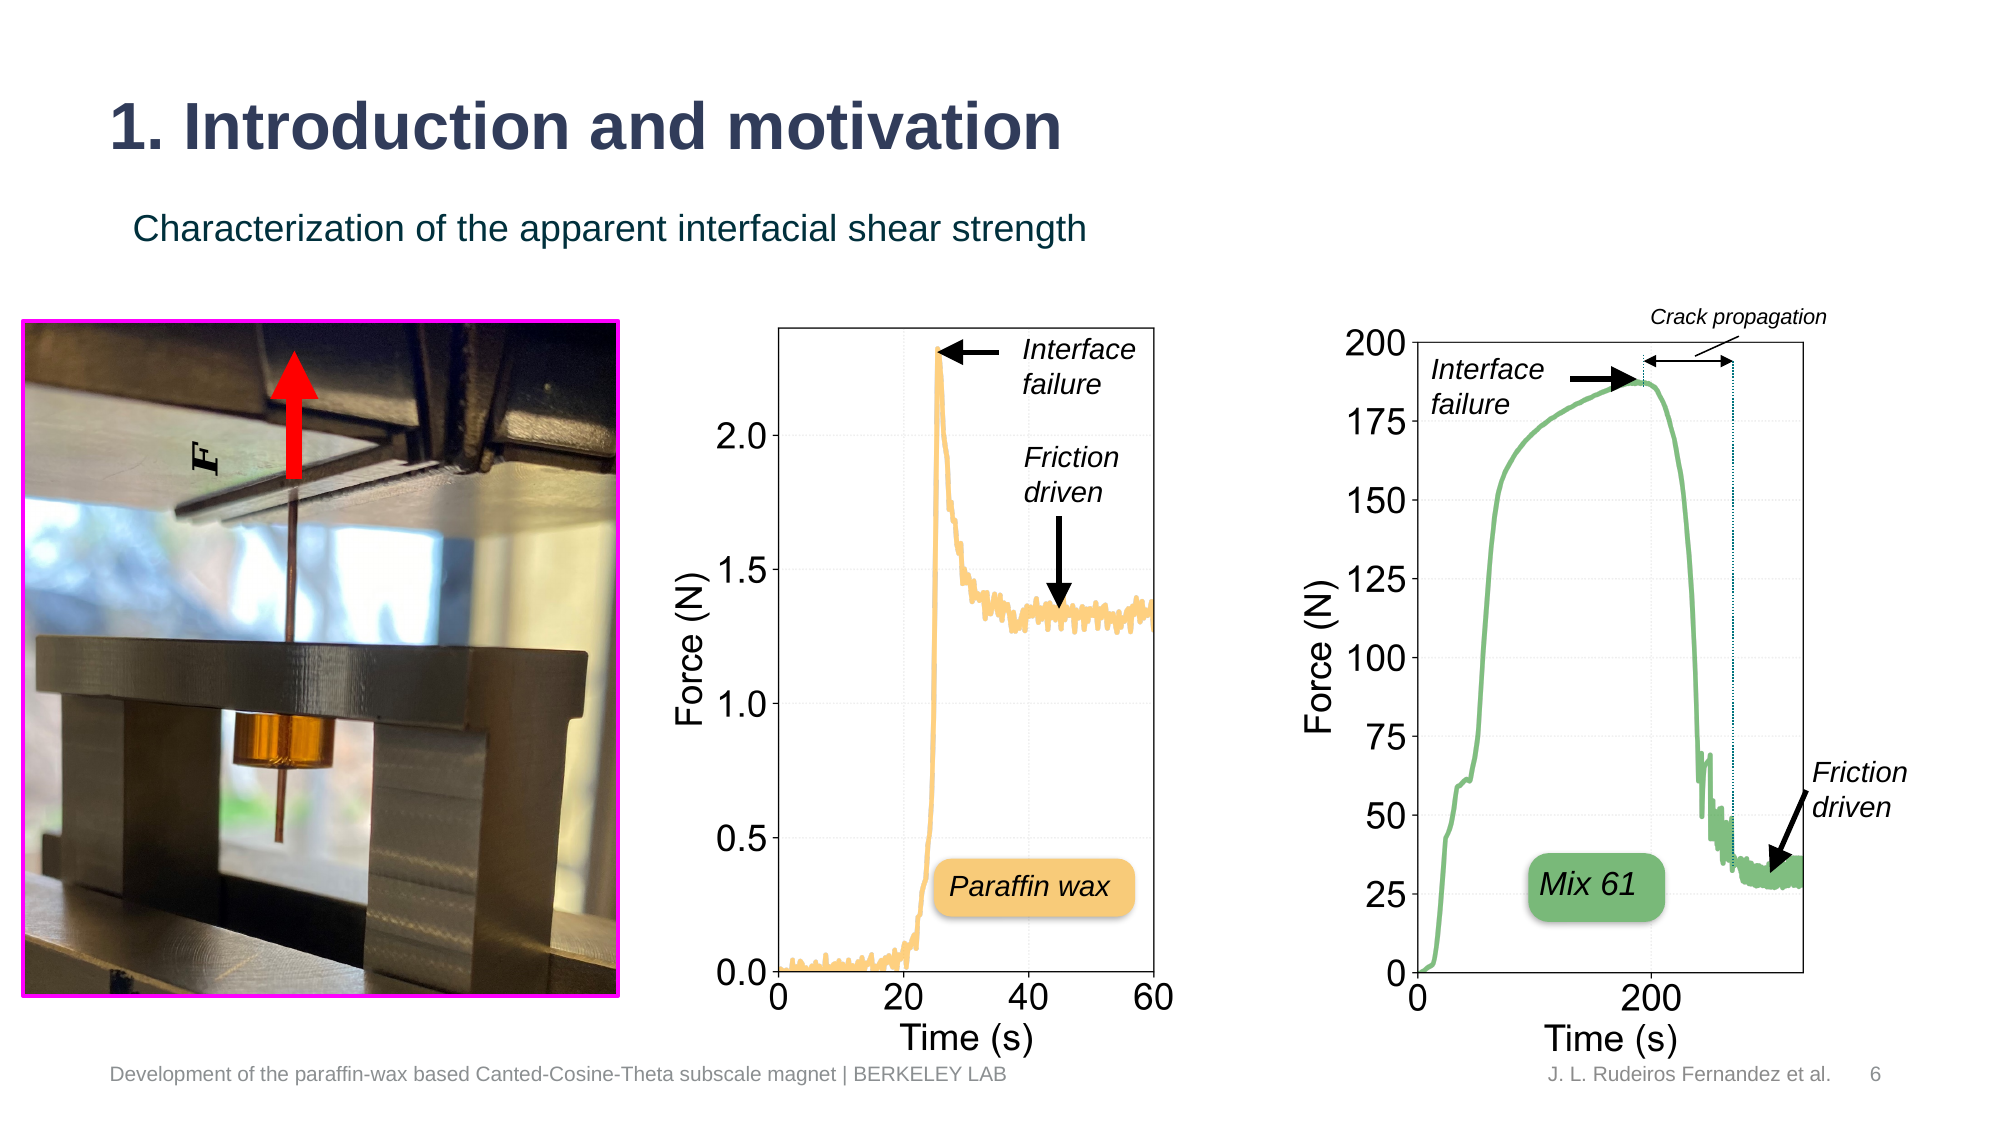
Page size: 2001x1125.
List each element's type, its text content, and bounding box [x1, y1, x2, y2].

footer Development of the paraffin-wax based Canted-Cosine-Theta subscale magnet | BERKELEY LAB [94, 1042, 635, 1103]
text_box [24, 322, 617, 994]
title 1. Introduction and motivation [94, 75, 1895, 165]
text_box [636, 288, 1932, 1097]
text_box Characterization of the apparent interfacial shear strength [117, 196, 1911, 256]
